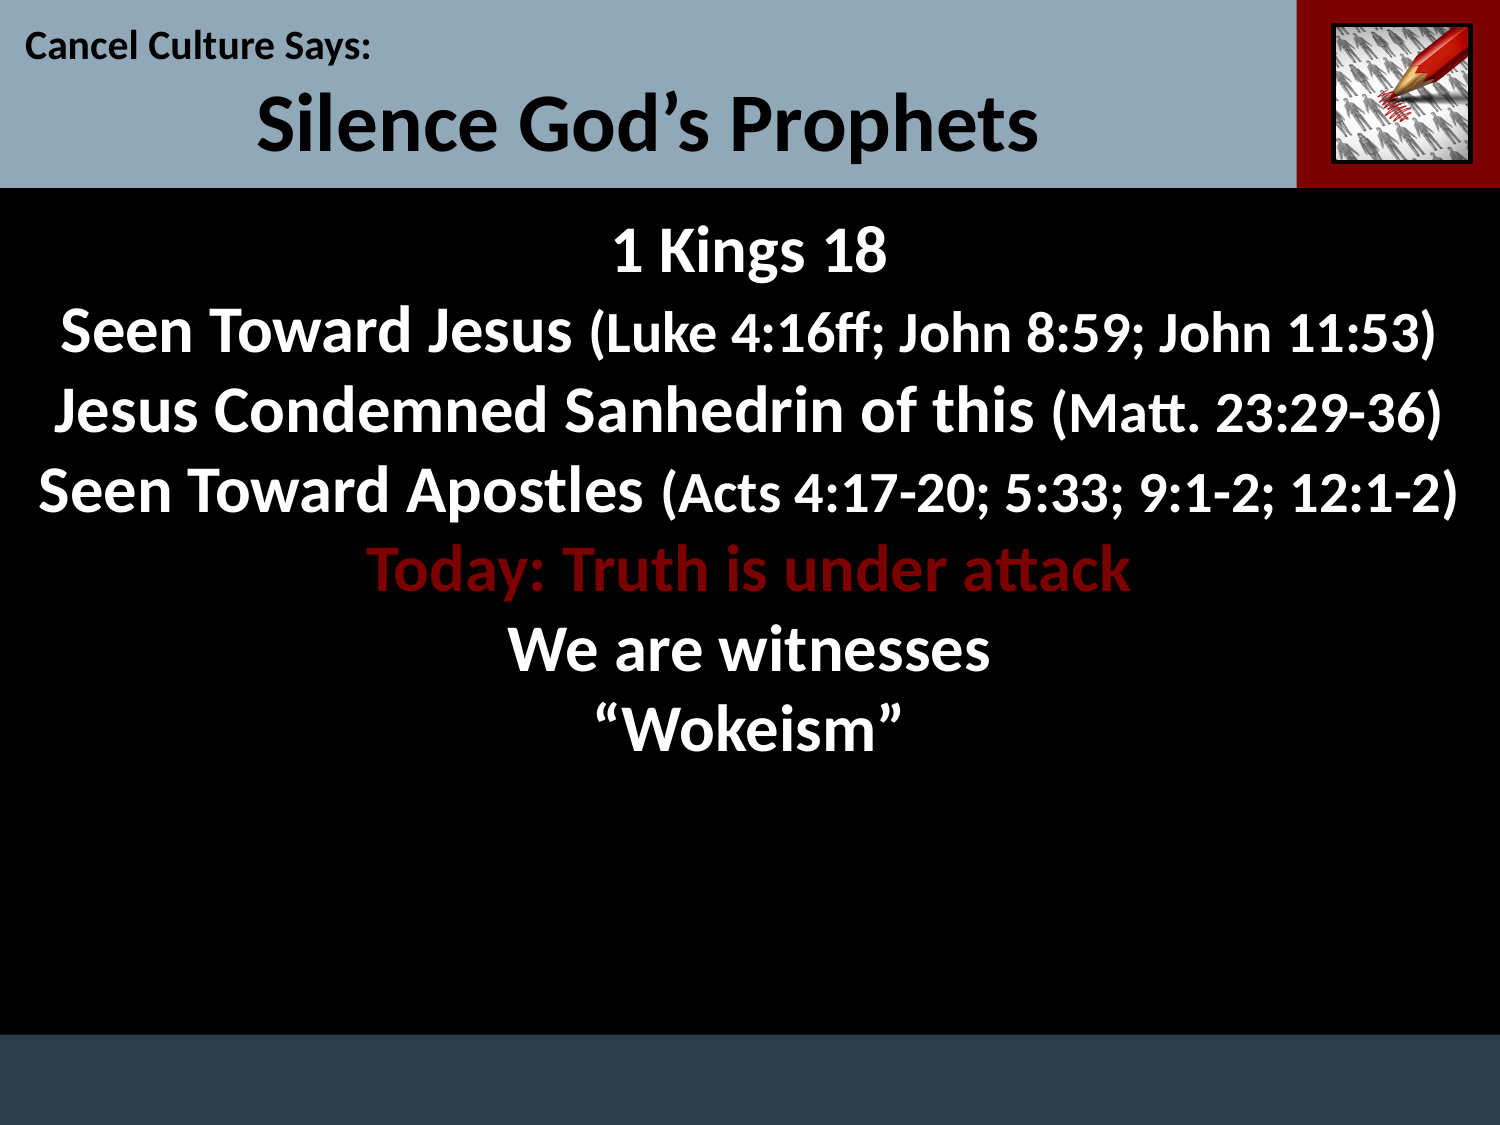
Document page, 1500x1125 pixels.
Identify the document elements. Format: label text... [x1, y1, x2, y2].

text_box [0, 1034, 1500, 1125]
text_box [1296, 0, 1500, 189]
picture [1335, 27, 1469, 160]
text_box 1 Kings 18 Seen Toward Jesus (Luke 4:16ff; John 8:59; John 11:53) Jesus Condemned Sanhedrin of this (Matt. 23:29-36) Seen Toward Apostles (Acts 4:17-20; 5:33; 9:1-2; 12:1-2) Today: Truth is under attack We are witnesses “Wokeism” [10, 198, 1489, 773]
text_box Cancel Culture Says: Silence God’s Prophets [10, 10, 1287, 175]
text_box [0, 0, 1296, 189]
